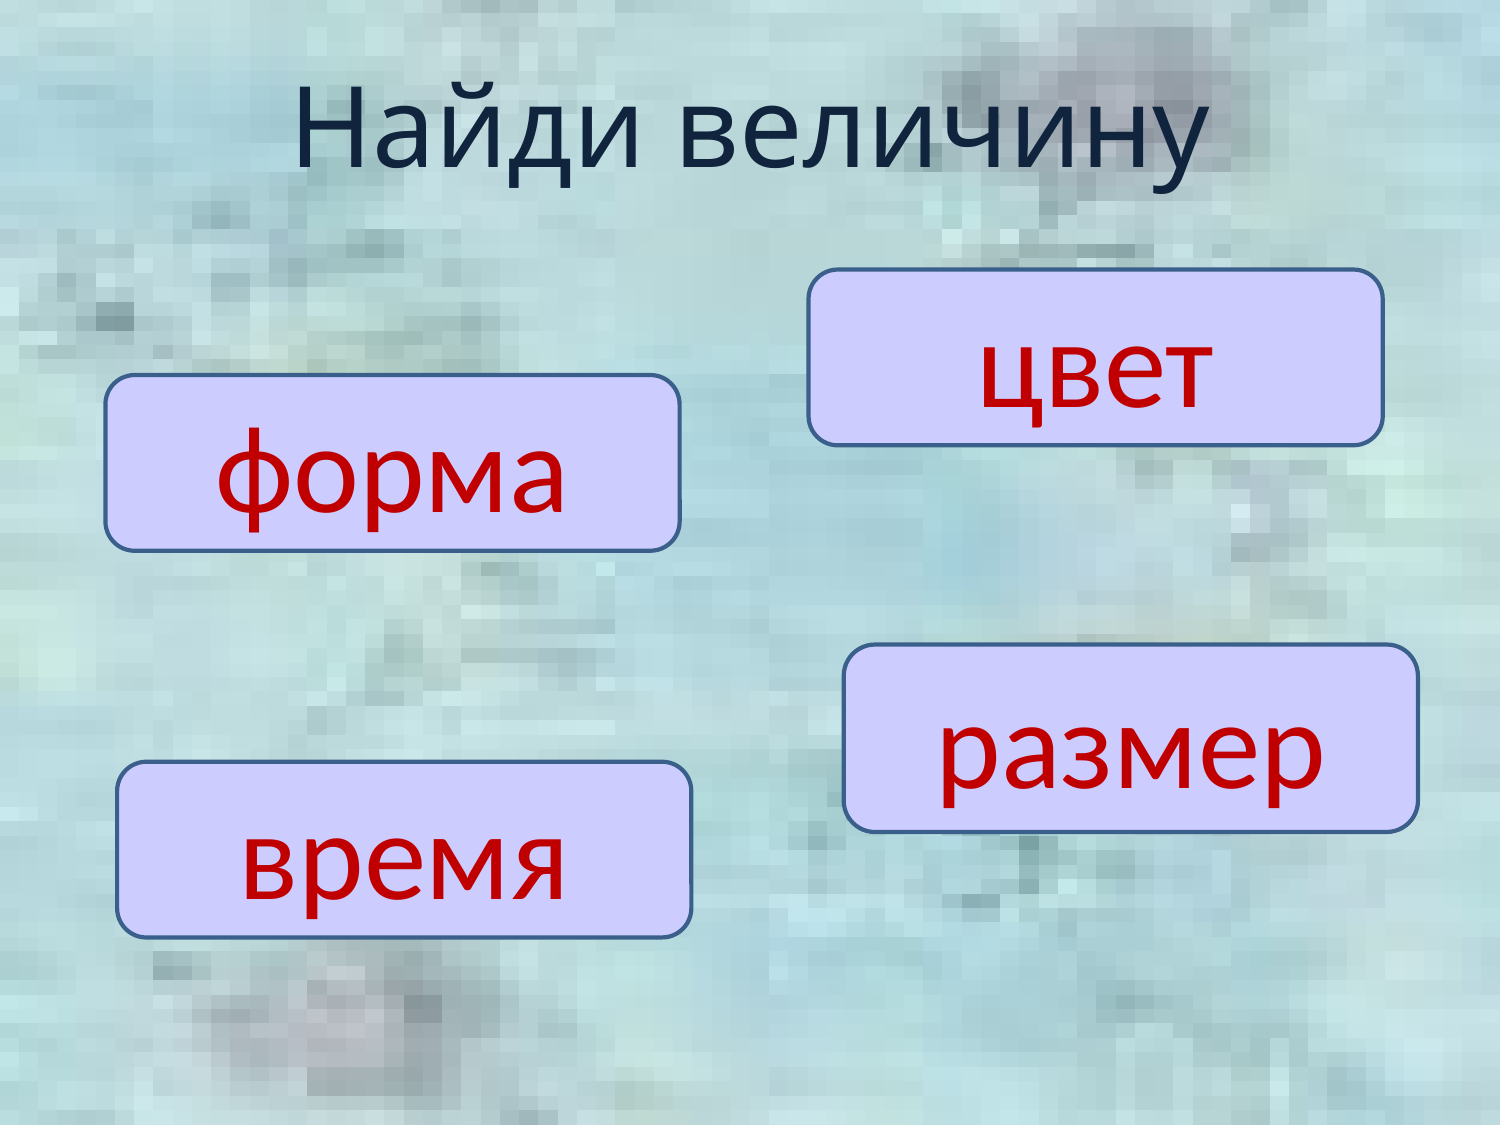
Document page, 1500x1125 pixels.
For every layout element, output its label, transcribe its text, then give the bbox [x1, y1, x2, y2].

text_box размер [841, 642, 1421, 835]
text_box цвет [806, 267, 1385, 448]
text_box время [115, 759, 694, 940]
text_box форма [103, 372, 682, 553]
title Найди величину [75, 45, 1425, 200]
picture [0, 0, 1500, 1125]
